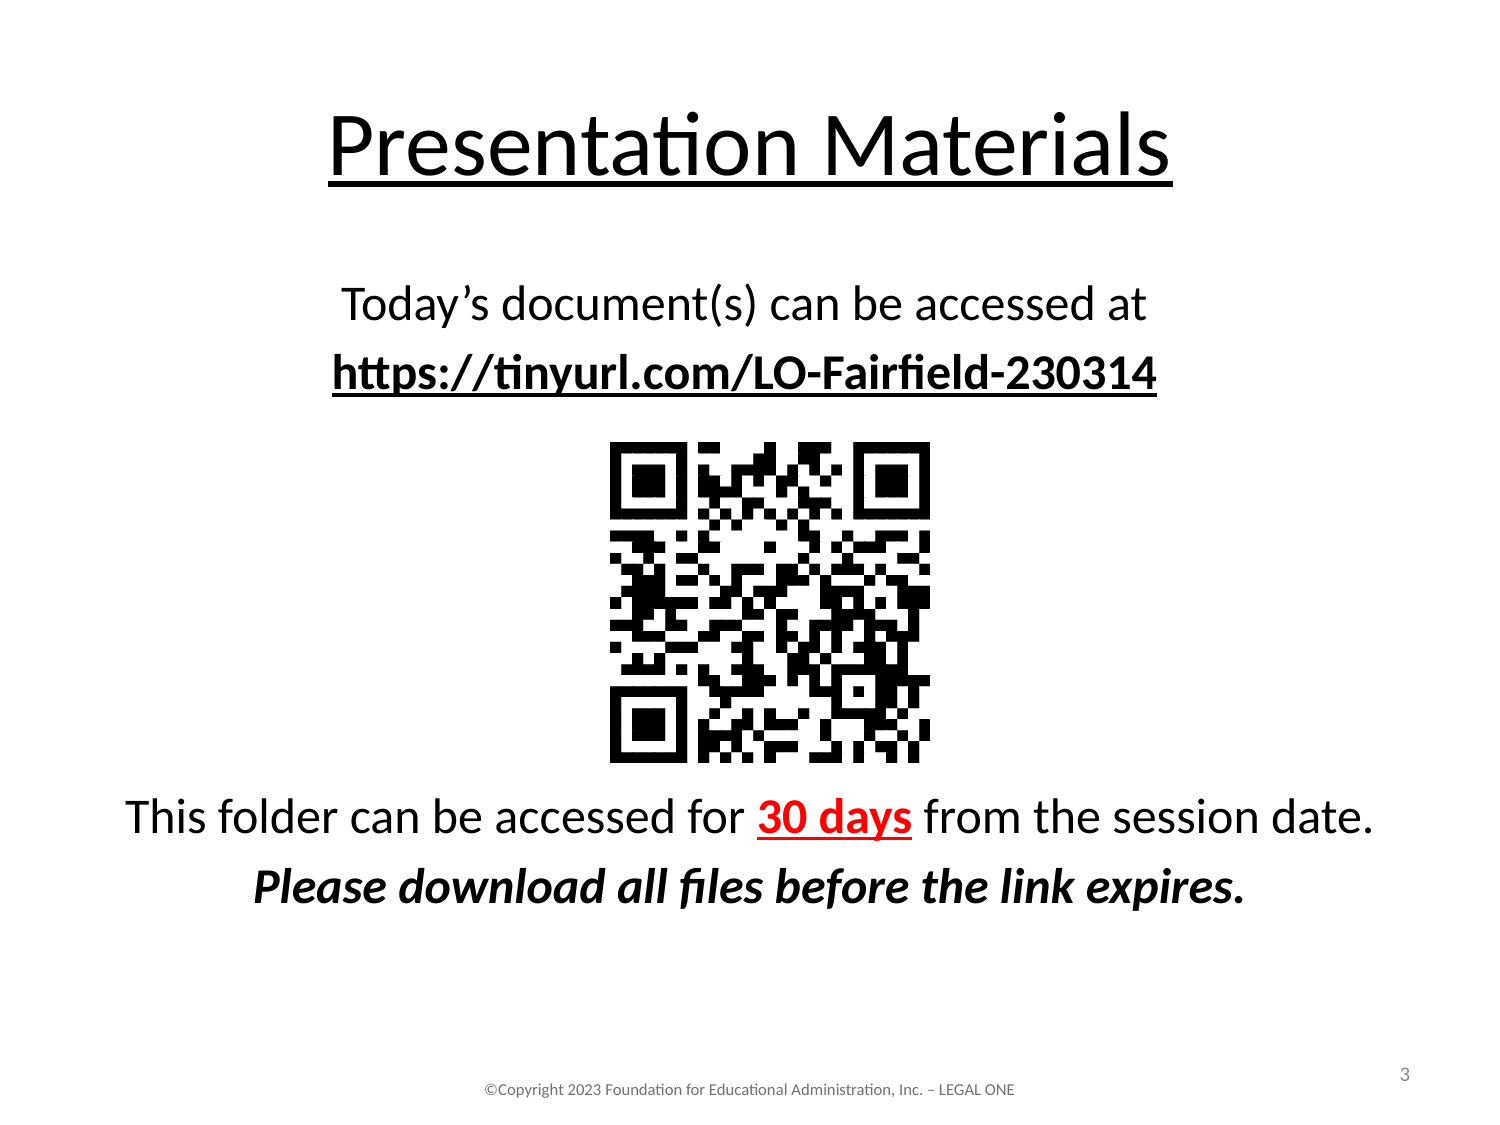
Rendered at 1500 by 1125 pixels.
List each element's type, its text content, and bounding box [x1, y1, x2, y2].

list Today’s document(s) can be accessed at https://tinyurl.com/LO-Fairfield-230314 This folder can be accessed for 30 days from the session date. Please download all files before the link expires. [75, 262, 1425, 1005]
title Presentation Materials [75, 45, 1425, 233]
picture [609, 442, 930, 763]
slide_number 3 [1074, 1042, 1425, 1103]
